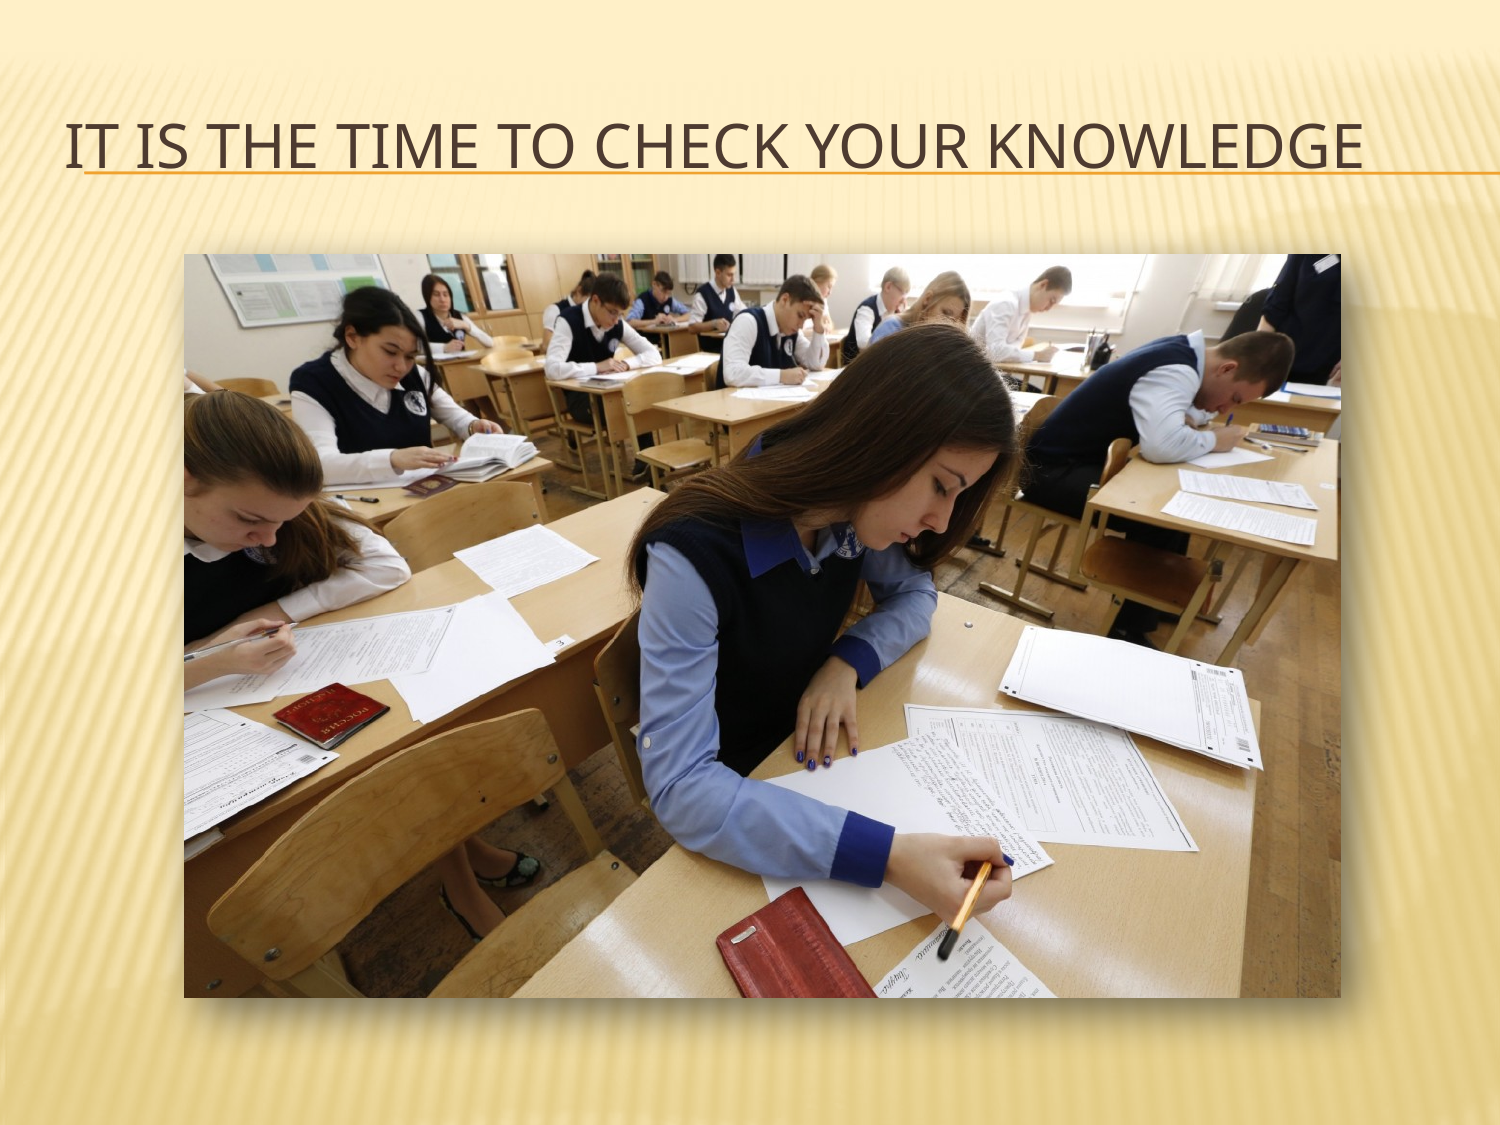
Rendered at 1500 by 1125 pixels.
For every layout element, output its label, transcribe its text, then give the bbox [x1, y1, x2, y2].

title It is the time to check your knowledge [50, 75, 1475, 213]
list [184, 254, 1341, 998]
